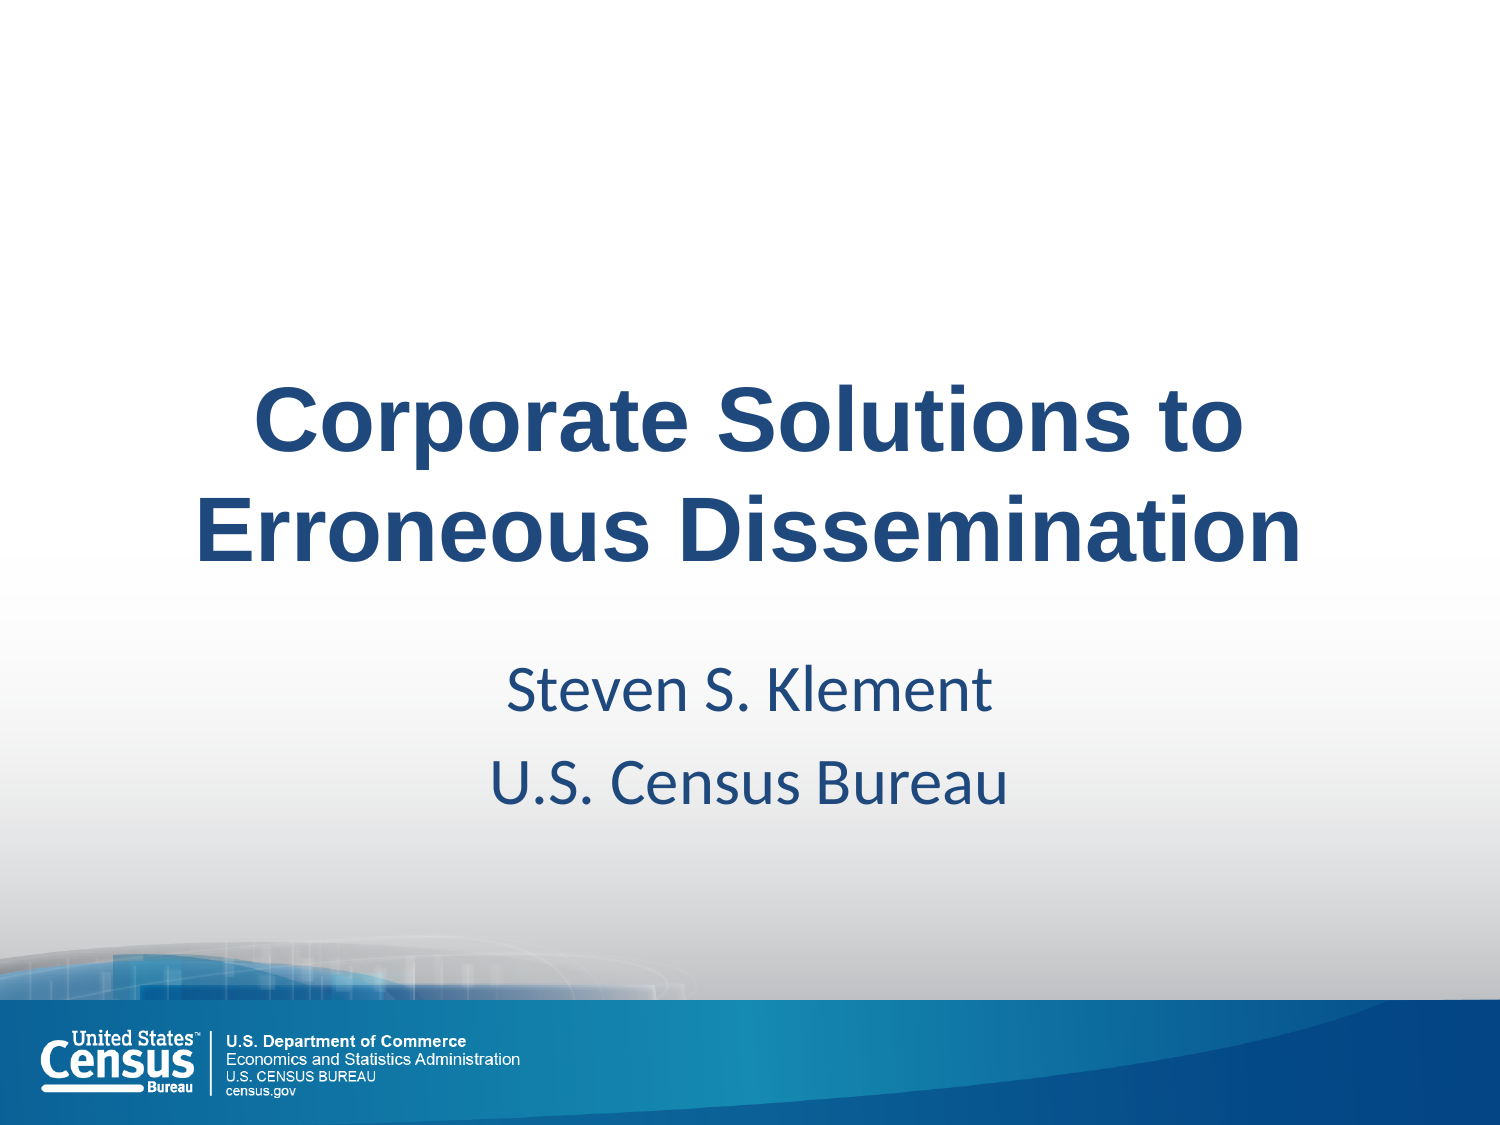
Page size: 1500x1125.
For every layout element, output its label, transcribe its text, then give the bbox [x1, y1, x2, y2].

title Corporate Solutions to Erroneous Dissemination [112, 349, 1388, 591]
subtitle Steven S. Klement U.S. Census Bureau [225, 637, 1275, 925]
picture [0, 0, 1500, 1125]
